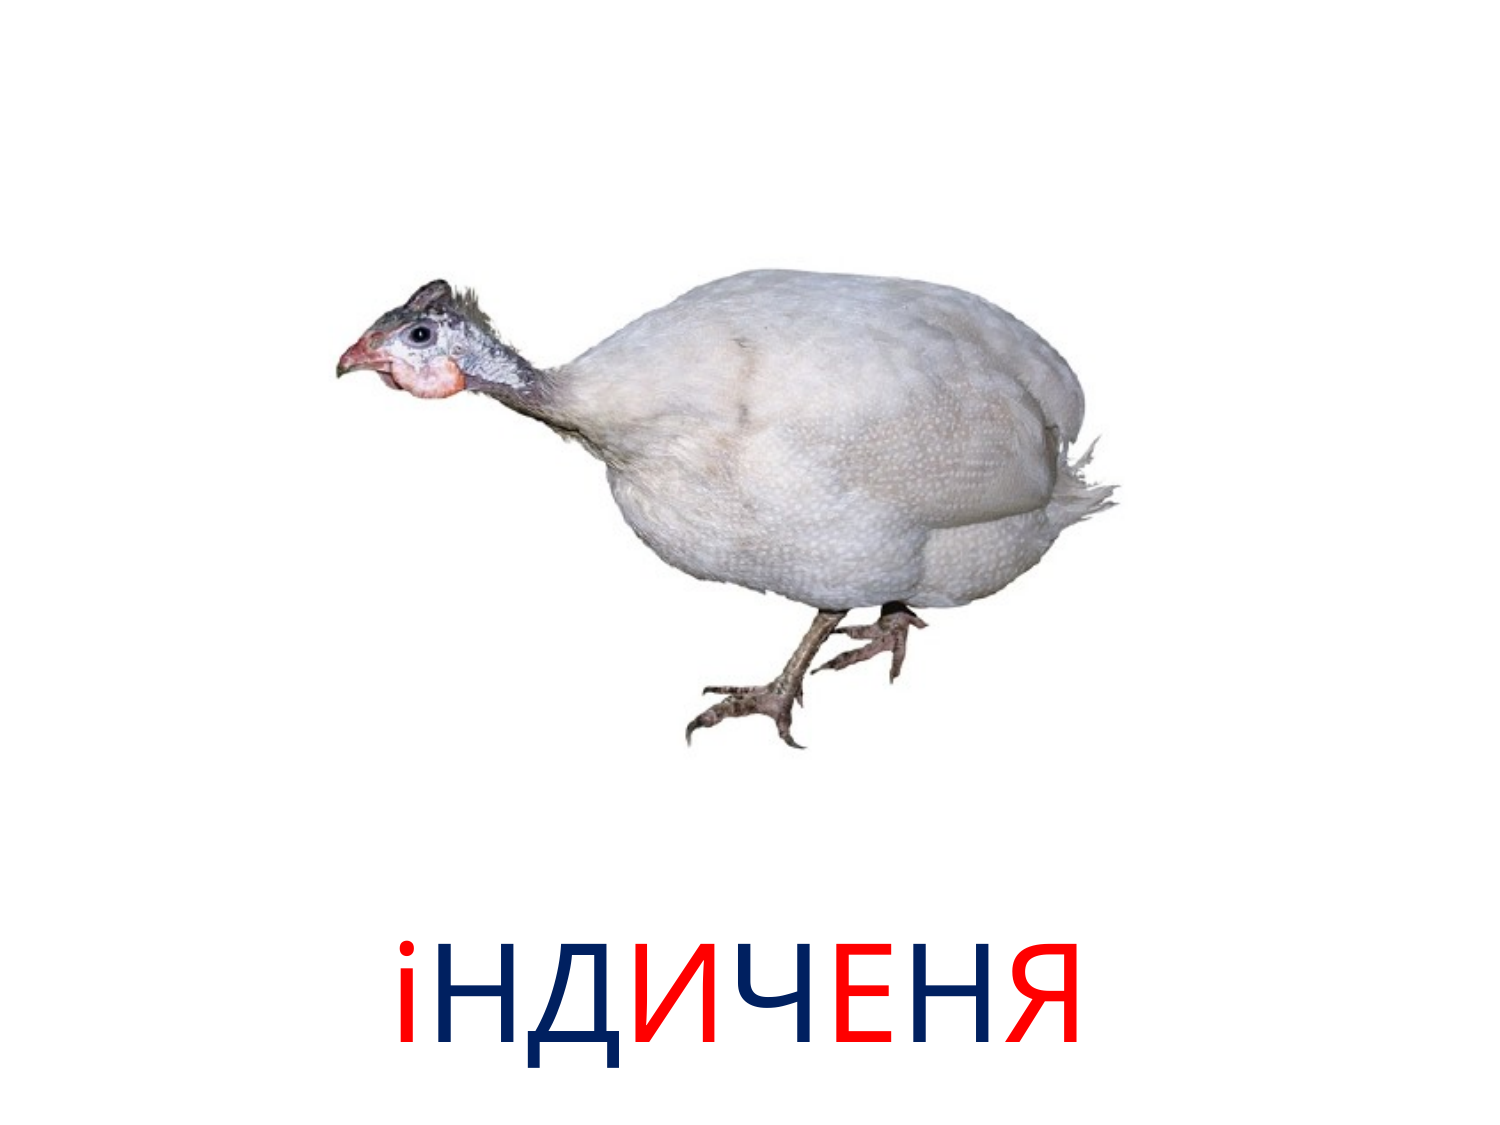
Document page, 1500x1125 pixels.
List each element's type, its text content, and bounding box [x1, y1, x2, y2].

picture [300, 160, 1188, 788]
title іНДИЧЕНЯ [64, 893, 1415, 1081]
